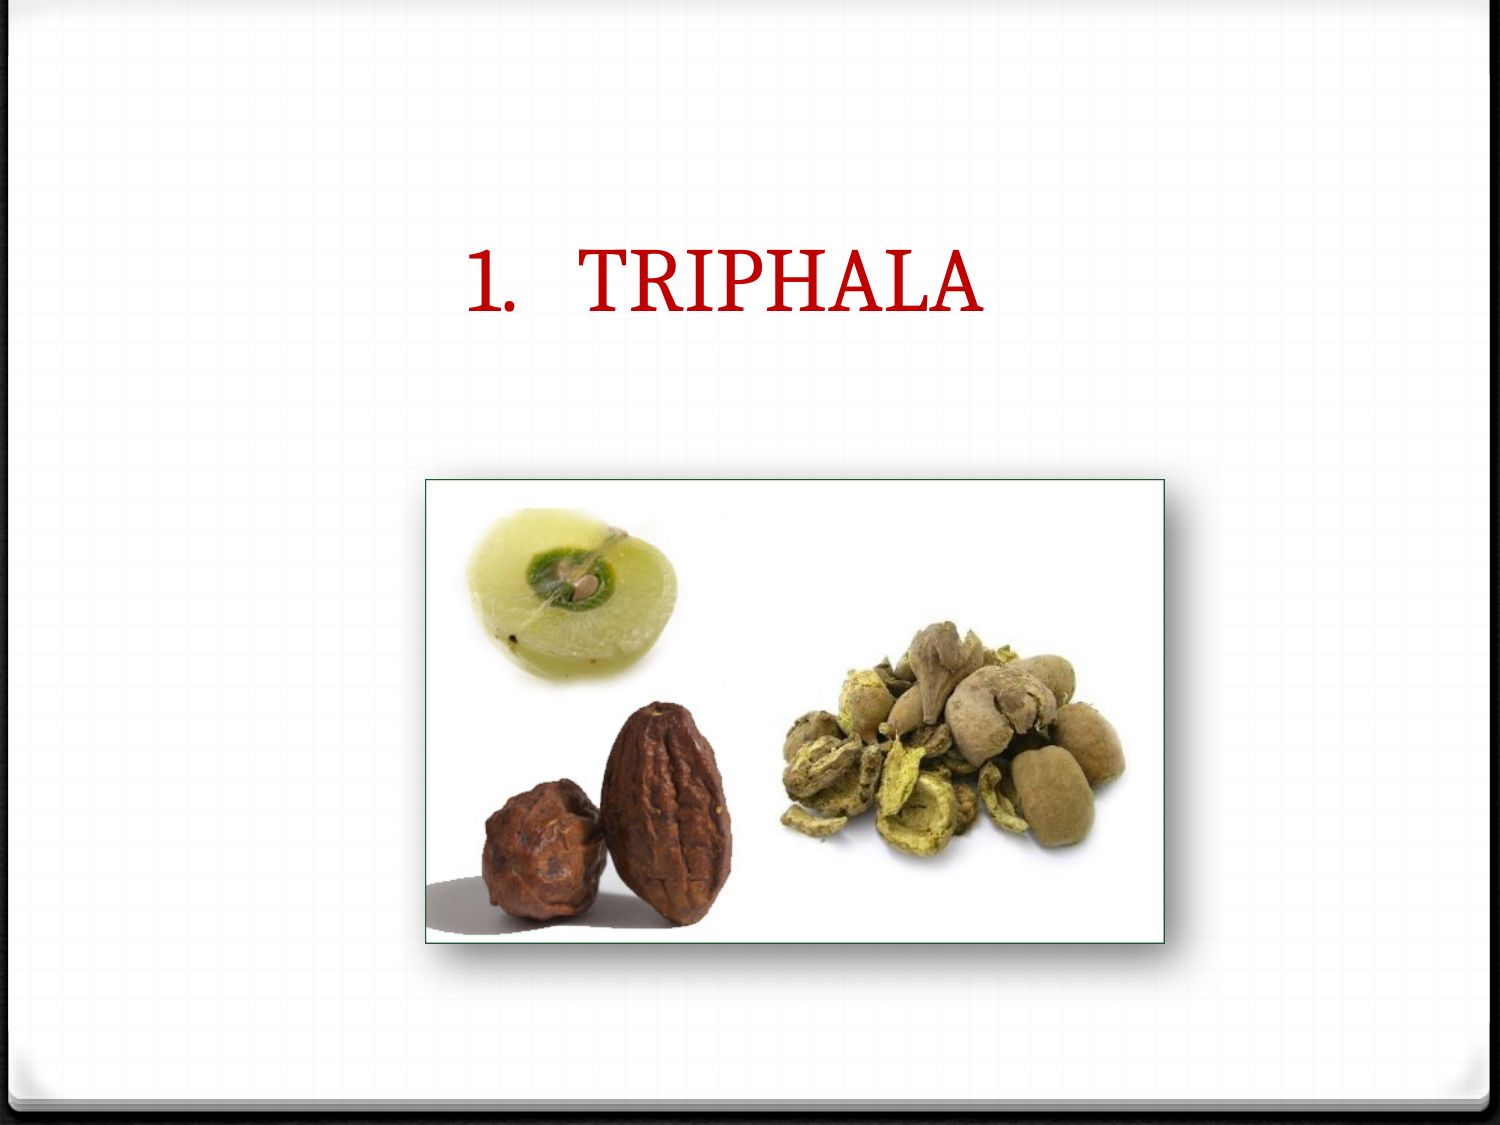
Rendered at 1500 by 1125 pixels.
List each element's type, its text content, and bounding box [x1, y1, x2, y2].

list 1. TRIPHALA [87, 212, 1313, 875]
picture [0, 0, 1500, 1125]
